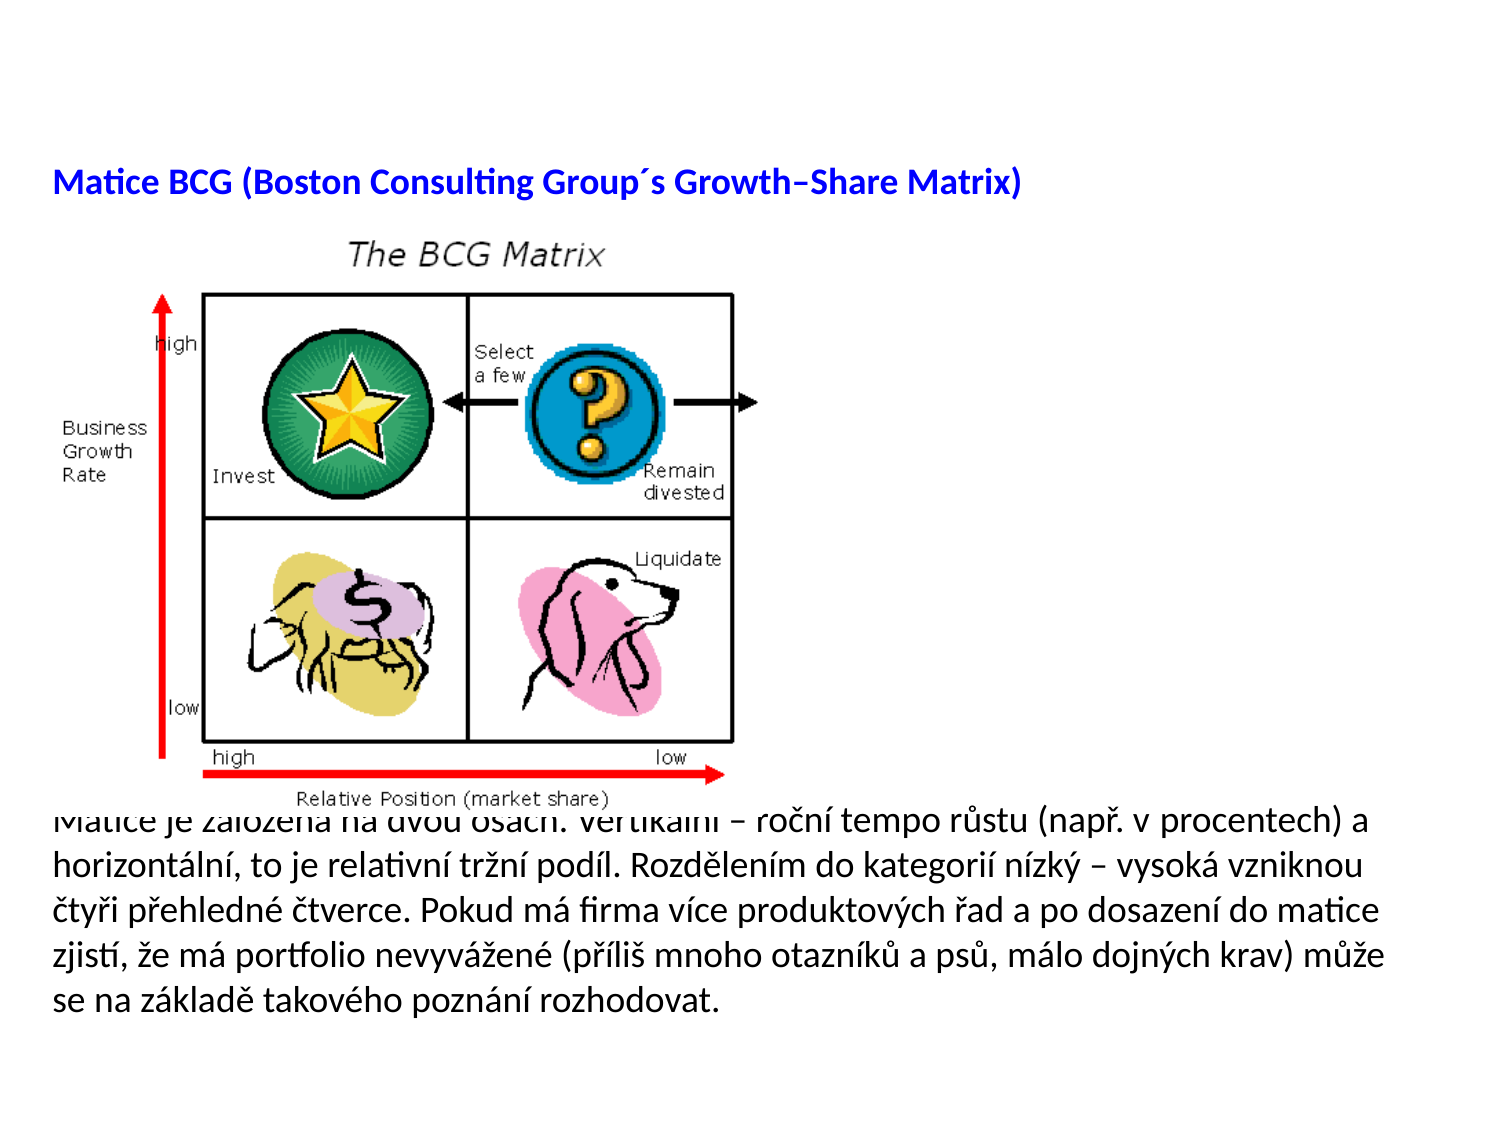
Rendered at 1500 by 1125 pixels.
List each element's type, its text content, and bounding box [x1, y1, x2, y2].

picture [52, 228, 762, 817]
text_box Matice BCG (Boston Consulting Group´s Growth–Share Matrix) Matice je založená na dvou osách. Vertikální – roční tempo růstu (např. v procentech) a horizontální, to je relativní tržní podíl. Rozdělením do kategorií nízký – vysoká vzniknou čtyři přehledné čtverce. Pokud má firma více produktových řad a po dosazení do matice zjistí, že má portfolio nevyvážené (příliš mnoho otazníků a psů, málo dojných krav) může se na základě takového poznání rozhodovat. [37, 149, 1438, 1028]
